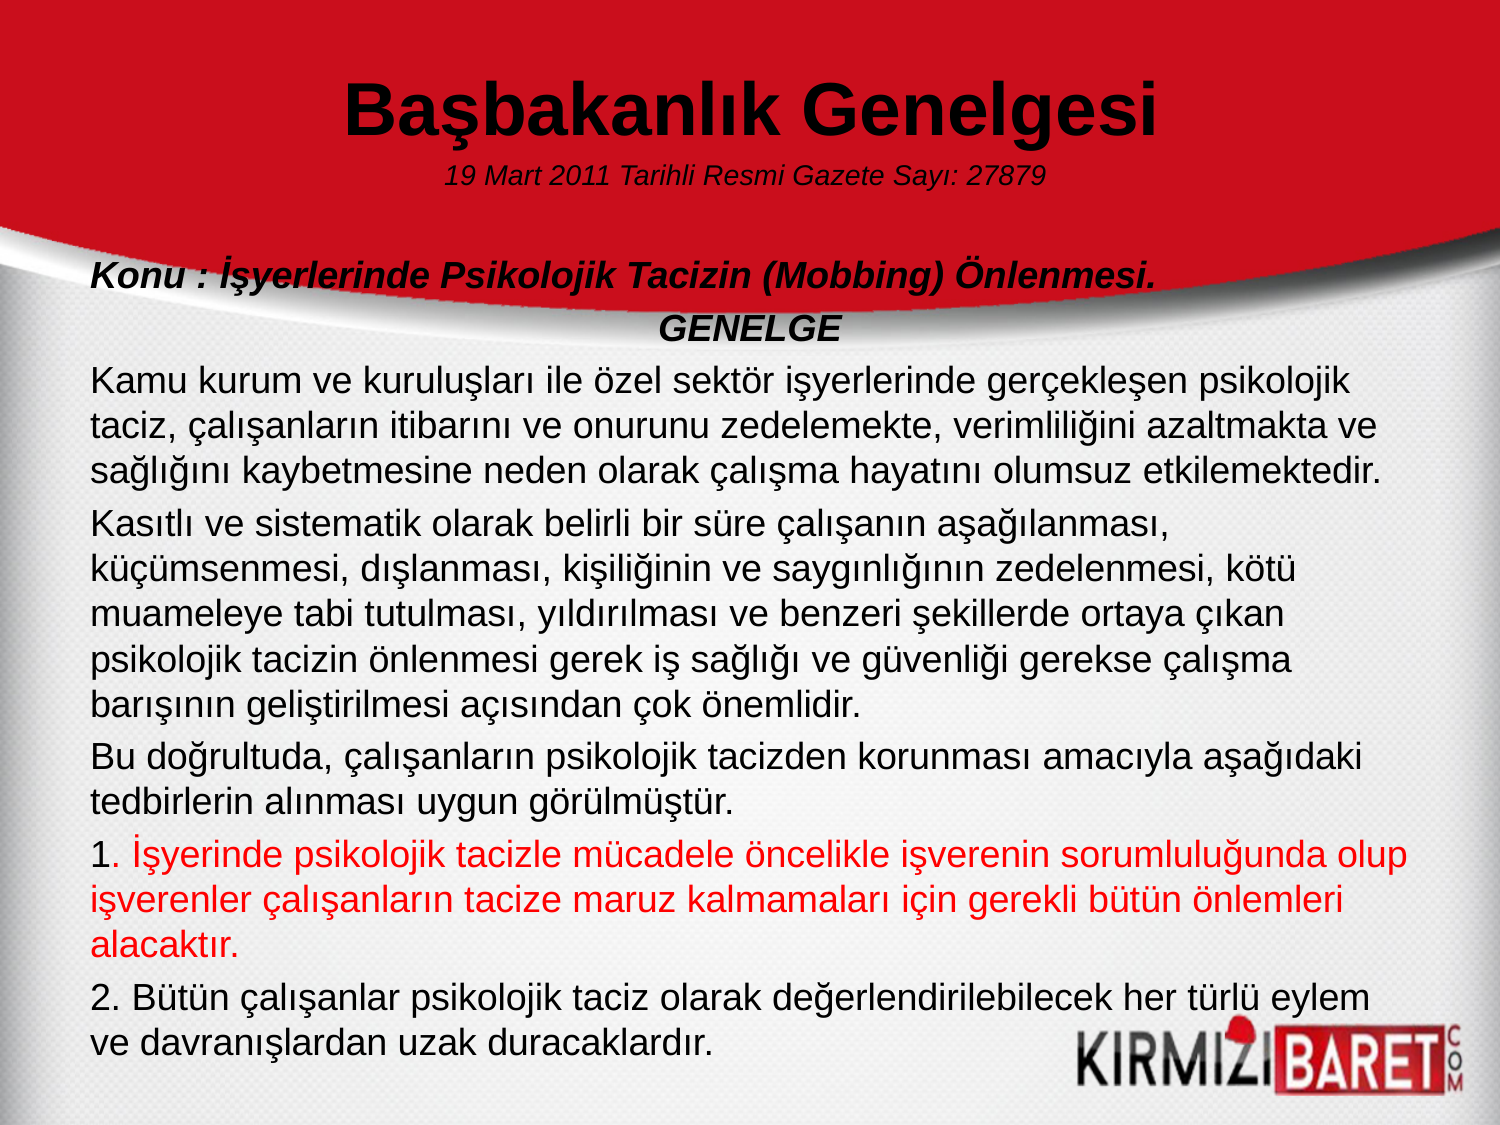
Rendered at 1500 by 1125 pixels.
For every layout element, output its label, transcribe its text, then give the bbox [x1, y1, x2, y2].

title Başbakanlık Genelgesi [76, 30, 1428, 181]
list 19 Mart 2011 Tarihli Resmi Gazete Sayı: 27879 Konu : İşyerlerinde Psikolojik Tacizin (Mobbing) Önlenmesi. GENELGE Kamu kurum ve kuruluşları ile özel sektör işyerlerinde gerçekleşen psikolojik taciz, çalışanların itibarını ve onurunu zedelemekte, verimliliğini azaltmakta ve sağlığını kaybetmesine neden olarak çalışma hayatını olumsuz etkilemektedir. Kasıtlı ve sistematik olarak belirli bir süre çalışanın aşağılanması, küçümsenmesi, dışlanması, kişiliğinin ve saygınlığının zedelenmesi, kötü muameleye tabi tutulması, yıldırılması ve benzeri şekillerde ortaya çıkan psikolojik tacizin önlenmesi gerek iş sağlığı ve güvenliği gerekse çalışma barışının geliştirilmesi açısından çok önemlidir. Bu doğrultuda, çalışanların psikolojik tacizden korunması amacıyla aşağıdaki tedbirlerin alınması uygun görülmüştür. 1. İşyerinde psikolojik tacizle mücadele öncelikle işverenin sorumluluğunda olup işverenler çalışanların tacize maruz kalmamaları için gerekli bütün önlemleri alacaktır. 2. Bütün çalışanlar psikolojik taciz olarak değerlendirilebilecek her türlü eylem ve davranışlardan uzak duracaklardır. [74, 148, 1426, 1083]
picture [0, 0, 1500, 1125]
